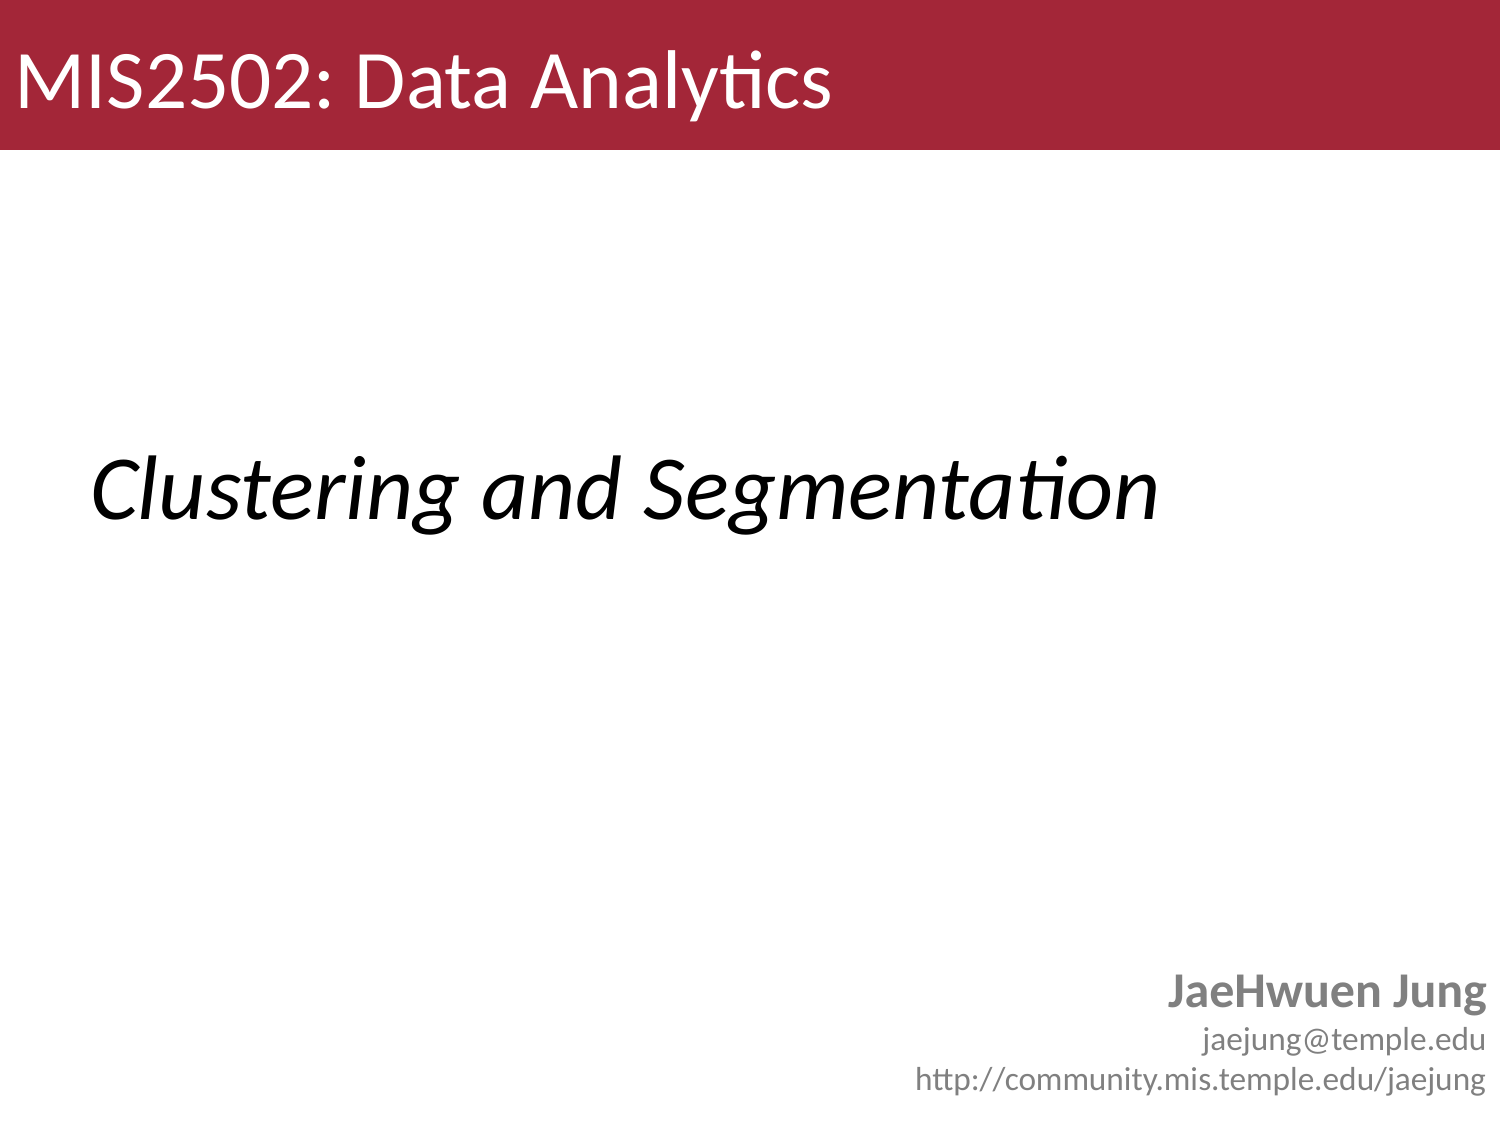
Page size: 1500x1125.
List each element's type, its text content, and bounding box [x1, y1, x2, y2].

text_box JaeHwuen Jung jaejung@temple.edu http://community.mis.temple.edu/jaejung [437, 949, 1500, 1113]
title Clustering and Segmentation [75, 287, 1400, 679]
text_box MIS2502: Data Analytics [0, 0, 1500, 152]
